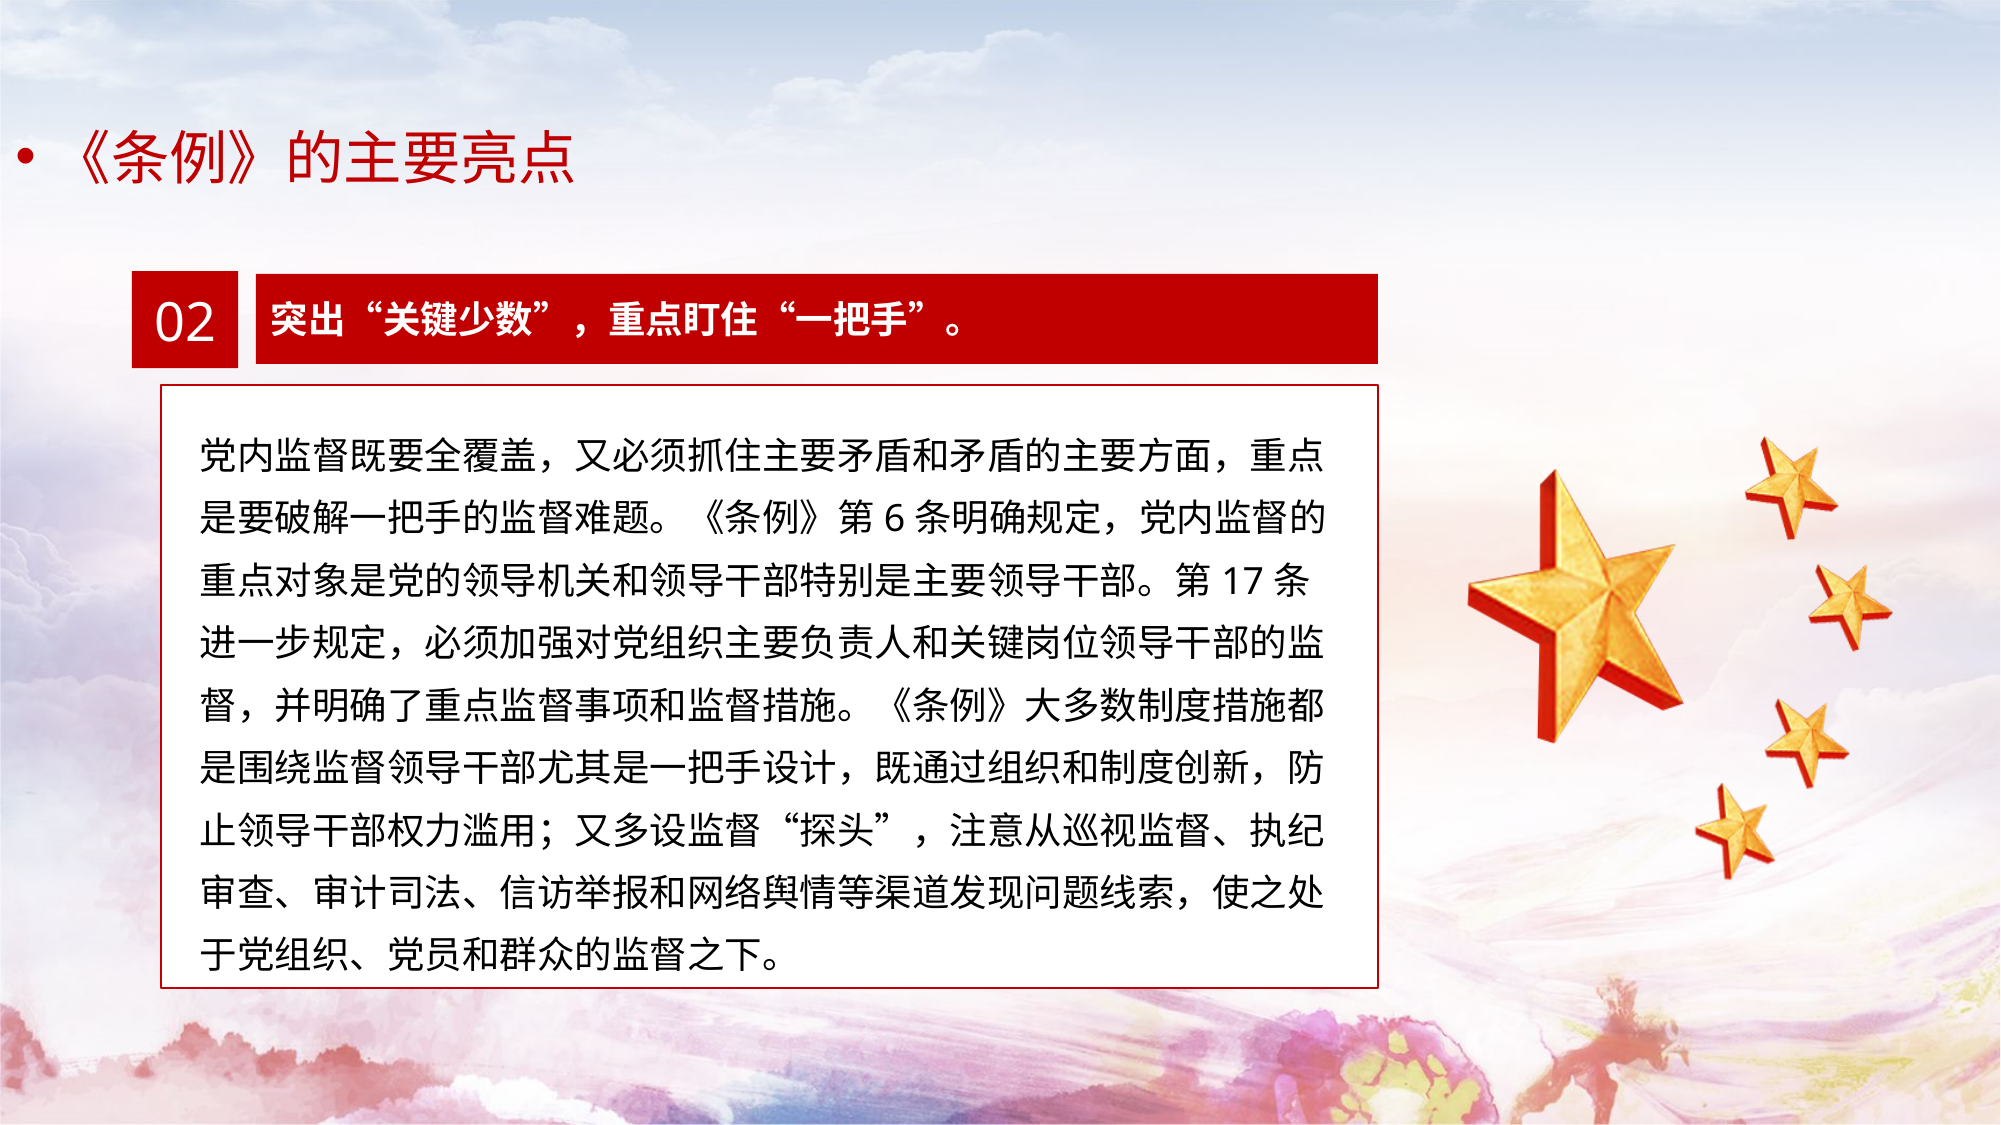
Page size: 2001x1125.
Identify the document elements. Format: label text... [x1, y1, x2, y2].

list 《条例》的主要亮点 [0, 78, 788, 173]
picture [0, 0, 2001, 1125]
text_box 突出“关键少数”，重点盯住“一把手”。 [255, 273, 1379, 365]
text_box 党内监督既要全覆盖，又必须抓住主要矛盾和矛盾的主要方面，重点是要破解一把手的监督难题。《条例》第6条明确规定，党内监督的重点对象是党的领导机关和领导干部特别是主要领导干部。第17条进一步规定，必须加强对党组织主要负责人和关键岗位领导干部的监督，并明确了重点监督事项和监督措施。《条例》大多数制度措施都是围绕监督领导干部尤其是一把手设计，既通过组织和制度创新，防止领导干部权力滥用；又多设监督“探头”，注意从巡视监督、执纪审查、审计司法、信访举报和网络舆情等渠道发现问题线索，使之处于党组织、党员和群众的监督之下。 [185, 414, 1355, 976]
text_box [131, 271, 239, 369]
text_box [161, 385, 1378, 988]
